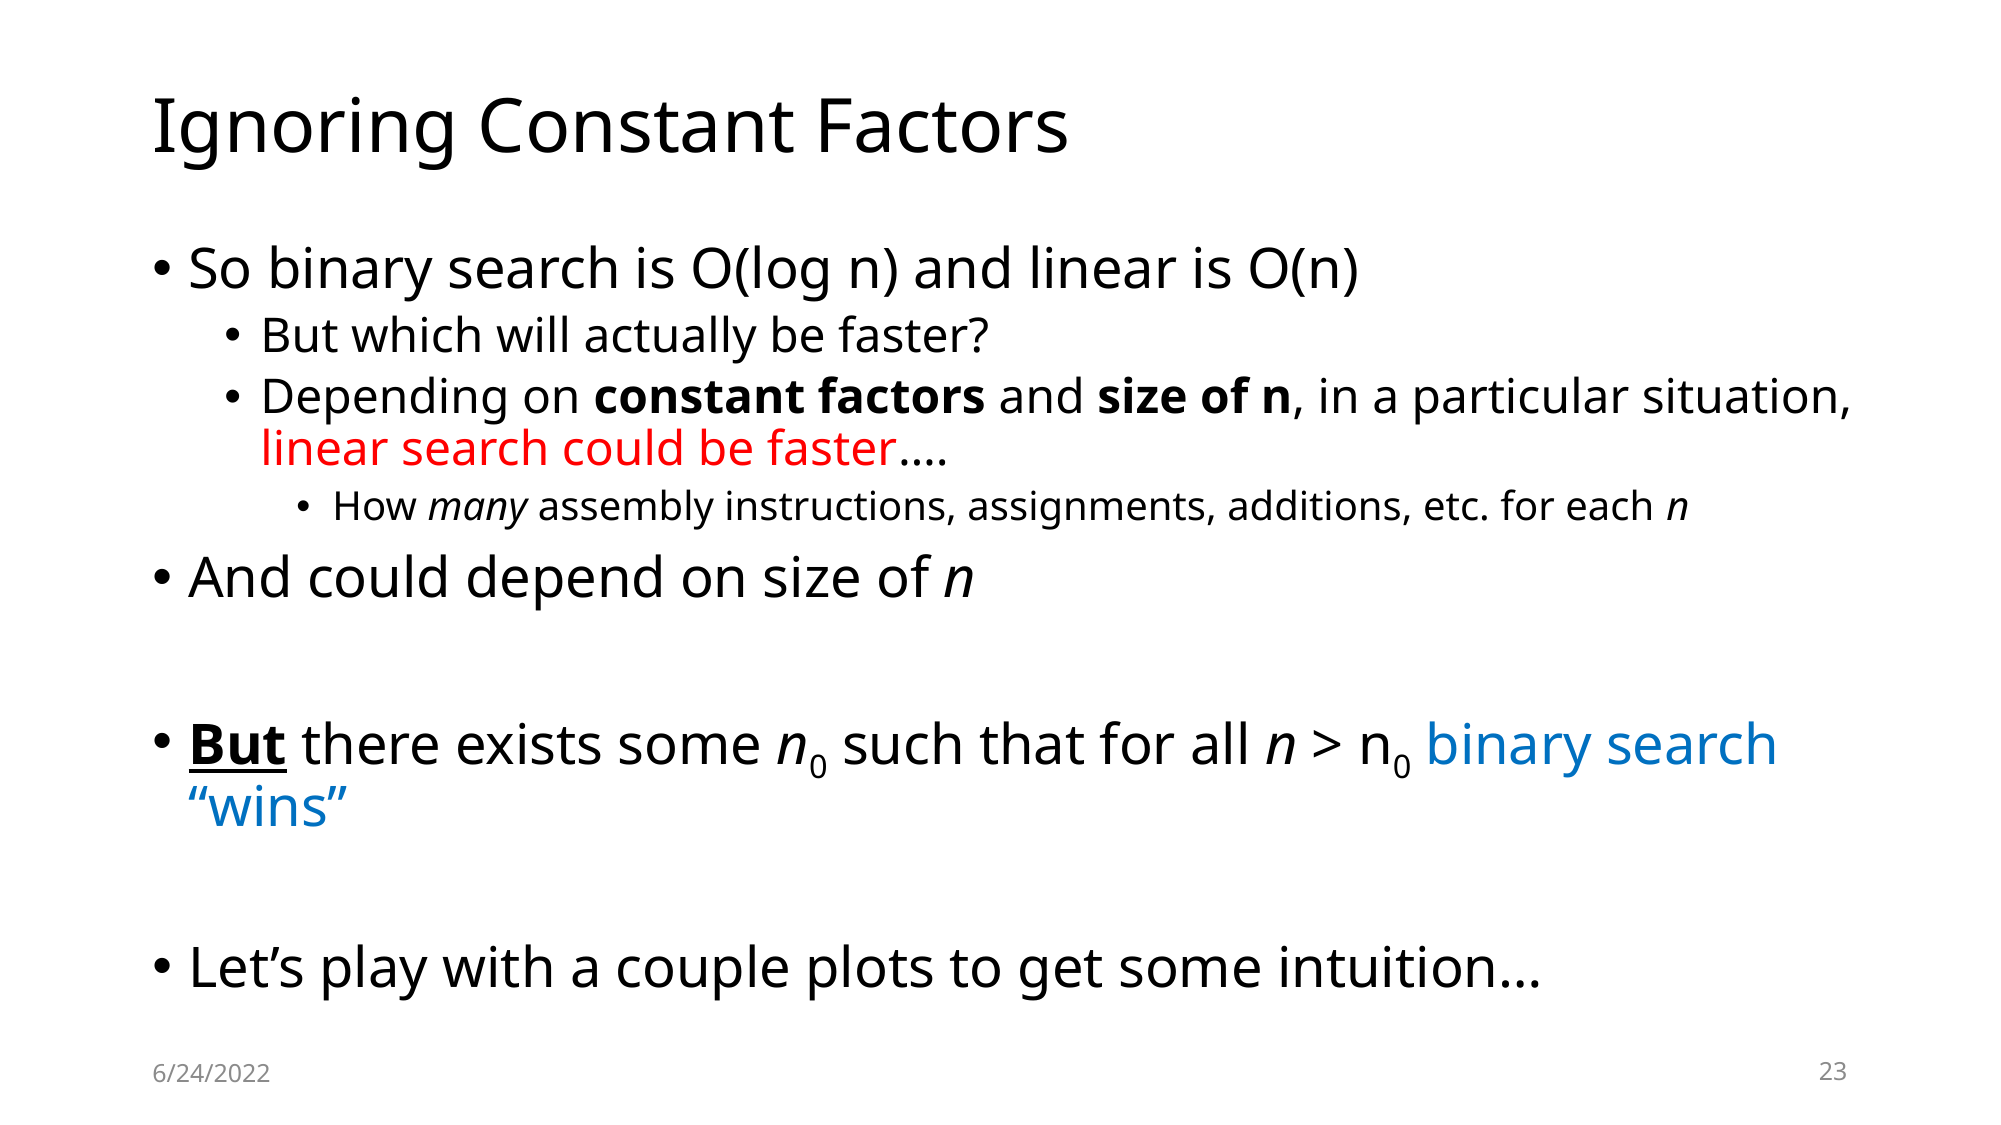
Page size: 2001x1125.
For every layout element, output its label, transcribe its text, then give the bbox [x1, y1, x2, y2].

list So binary search is O(log n) and linear is O(n) But which will actually be faster? Depending on constant factors and size of n, in a particular situation, linear search could be faster…. How many assembly instructions, assignments, additions, etc. for each n And could depend on size of n But there exists some n0 such that for all n > n0 binary search “wins” Let’s play with a couple plots to get some intuition… [137, 233, 1894, 1014]
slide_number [137, 1042, 588, 1103]
slide_number 23 [1412, 1042, 1863, 1103]
title Ignoring Constant Factors [137, 59, 1863, 198]
